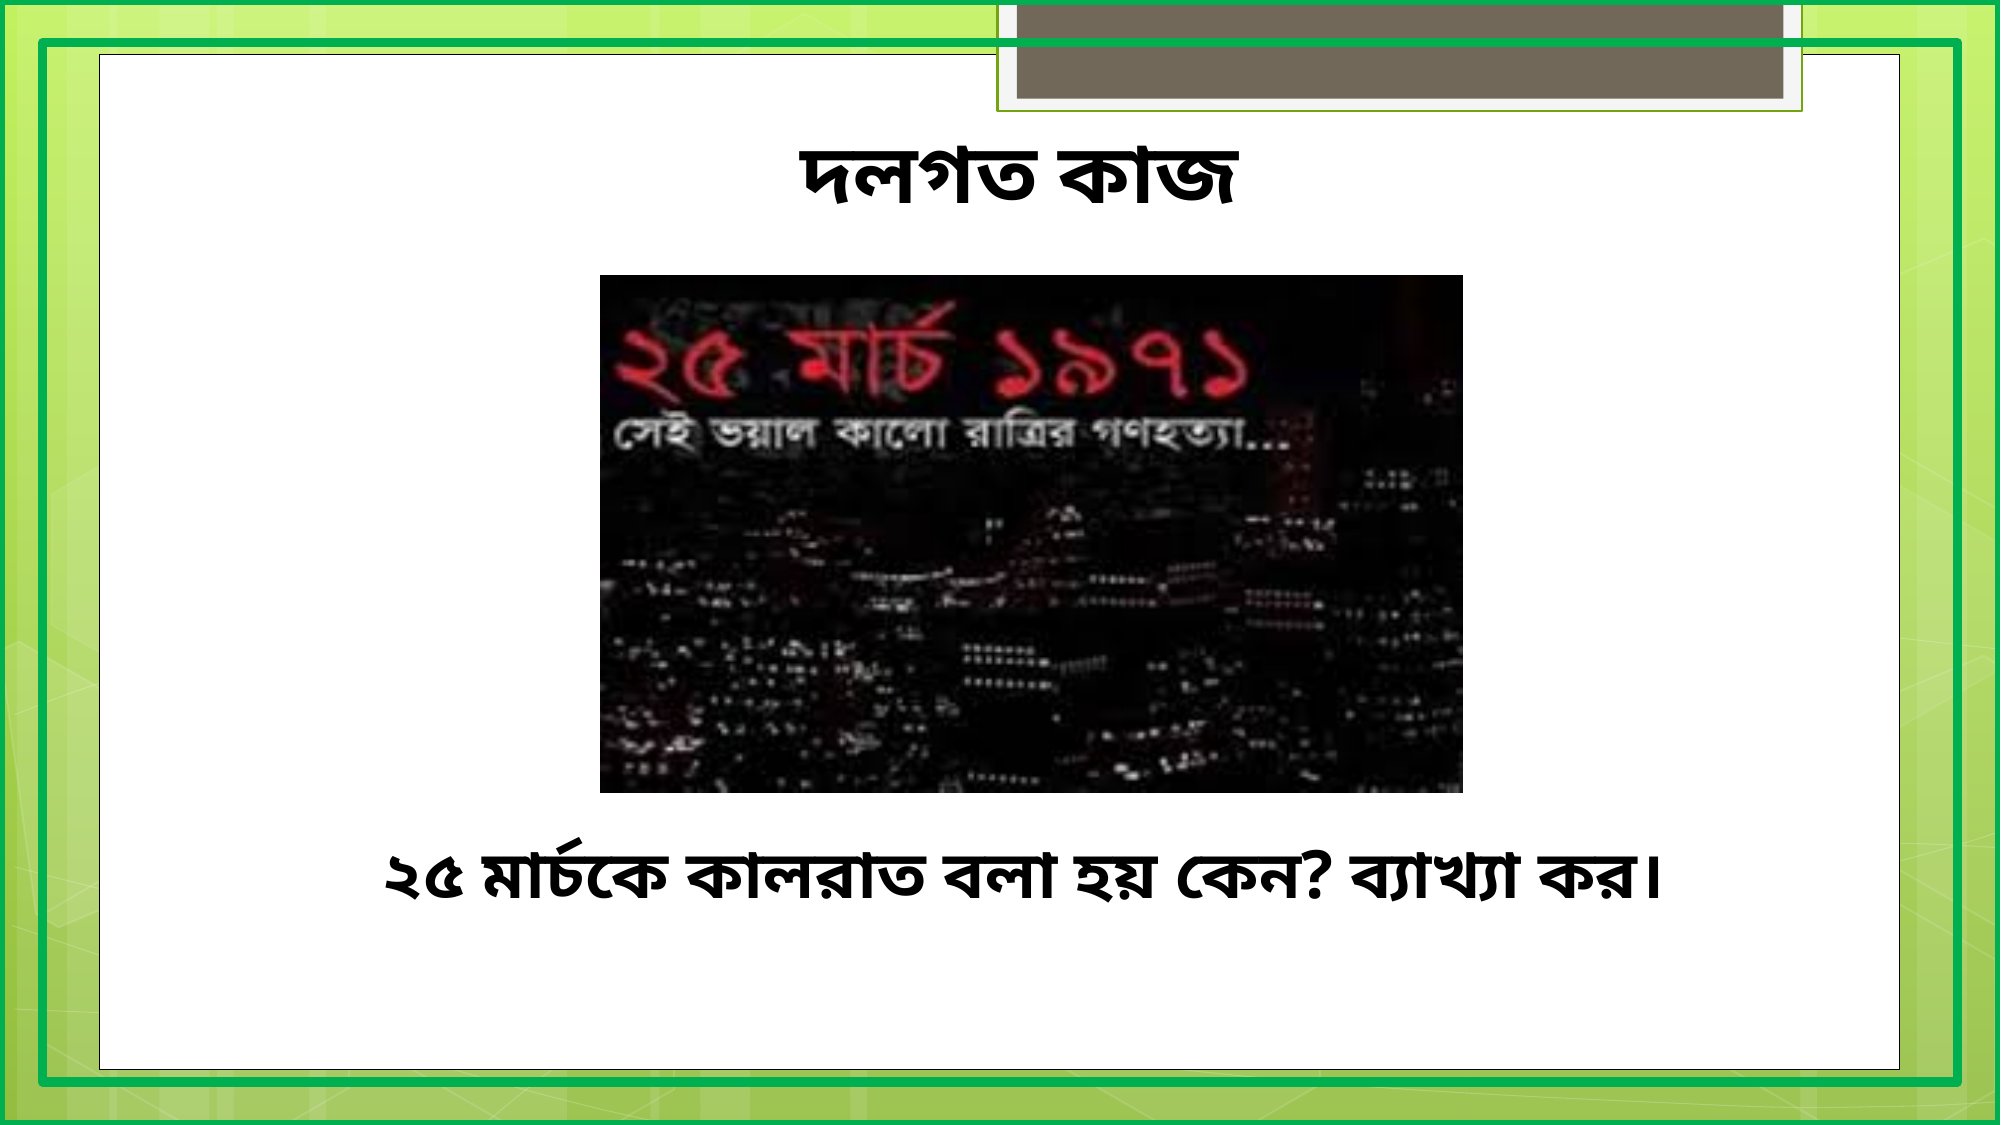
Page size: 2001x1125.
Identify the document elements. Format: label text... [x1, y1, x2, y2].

picture [599, 274, 1463, 793]
text_box [0, 0, 2000, 1125]
text_box দলগত কাজ [785, 112, 1254, 228]
text_box ২৫ মার্চকে কালরাত বলা হয় কেন? ব্যাখ্যা কর। [367, 824, 1679, 920]
